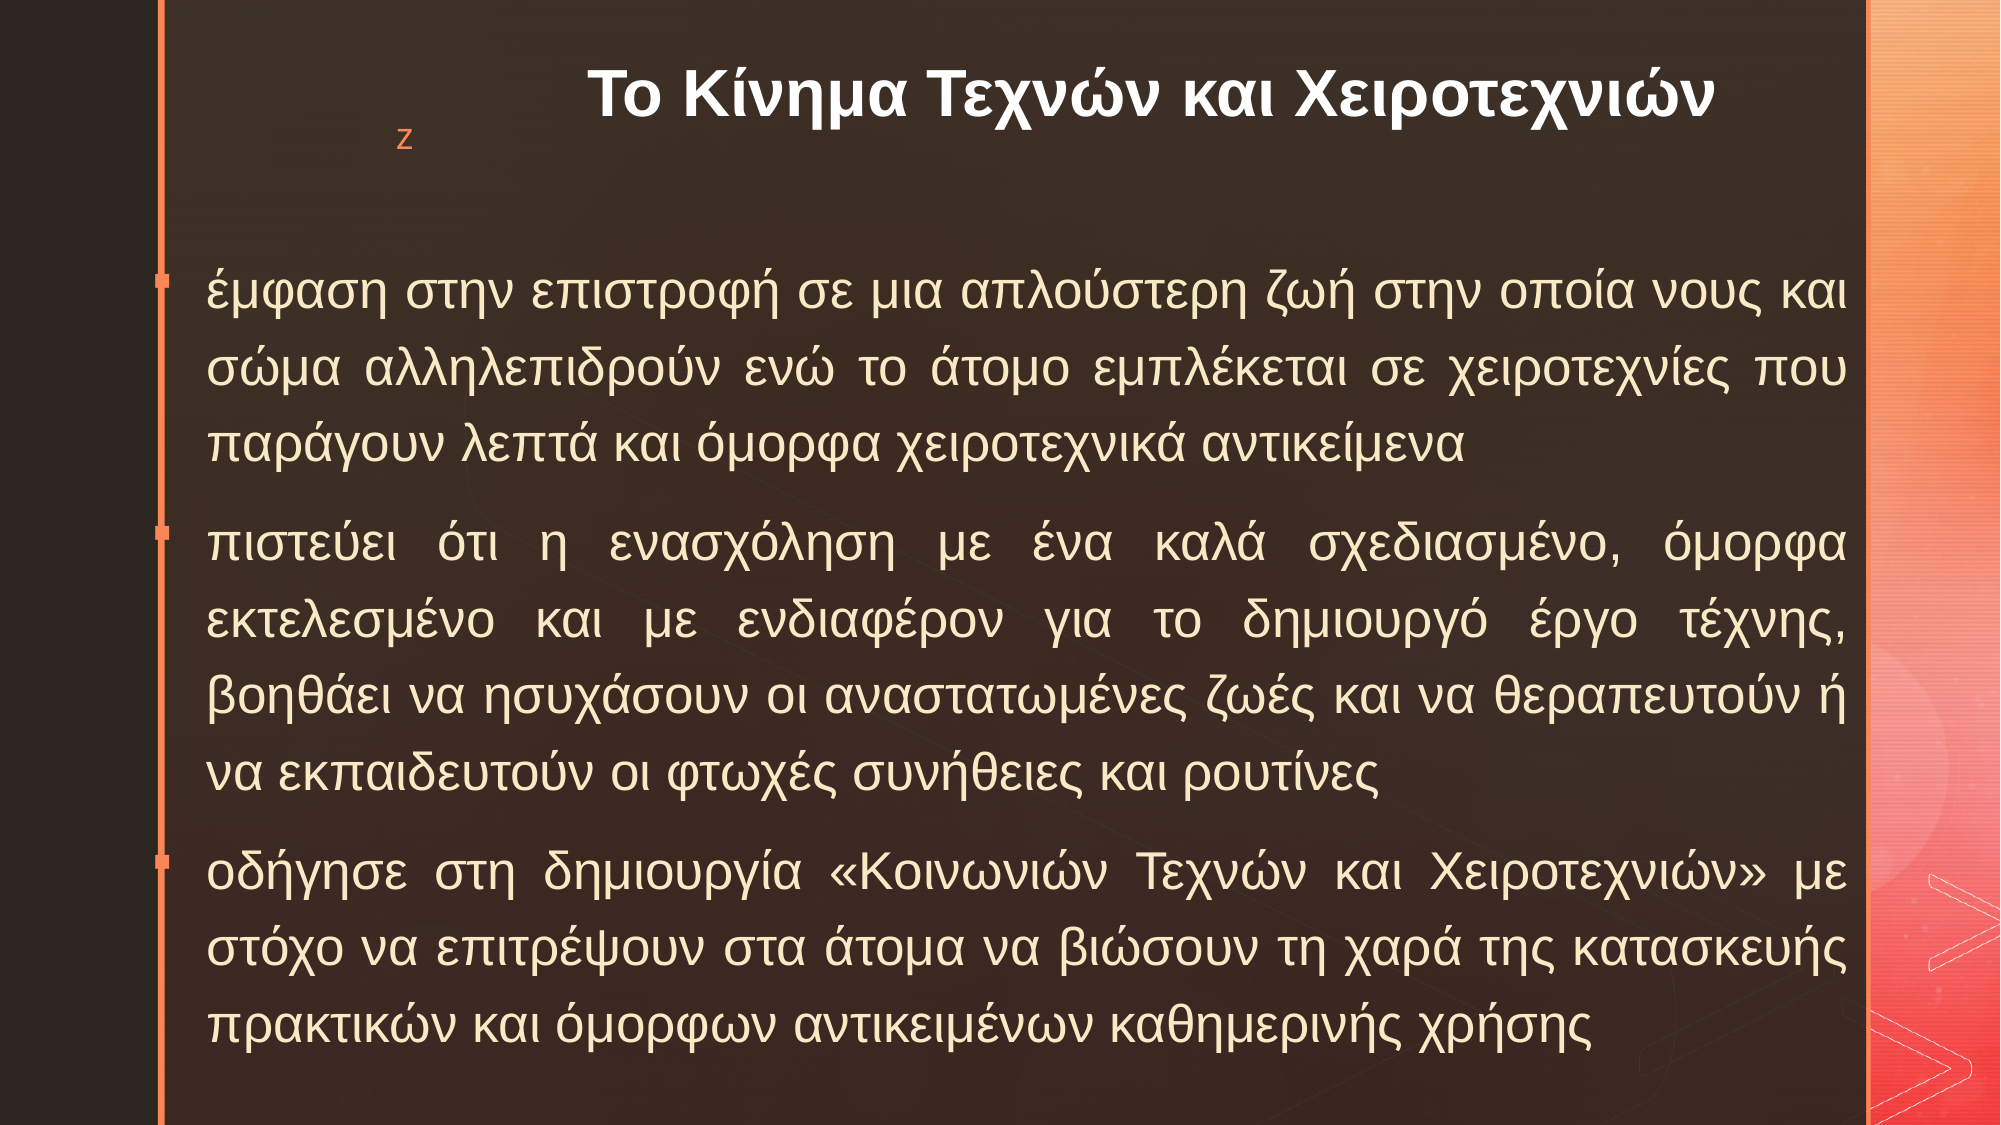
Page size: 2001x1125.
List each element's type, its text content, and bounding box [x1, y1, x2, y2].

title Το Κίνημα Τεχνών και Χειροτεχνιών [214, 51, 1734, 235]
list έμφαση στην επιστροφή σε μια απλούστερη ζωή στην οποία νους και σώμα αλληλεπιδρούν ενώ το άτομο εμπλέκεται σε χειροτεχνίες που παράγουν λεπτά και όμορφα χειροτεχνικά αντικείμενα πιστεύει ότι η ενασχόληση με ένα καλά σχεδιασμένο, όμορφα εκτελεσμένο και με ενδιαφέρον για το δημιουργό έργο τέχνης, βοηθάει να ησυχάσουν οι αναστατωμένες ζωές και να θεραπευτούν ή να εκπαιδευτούν οι φτωχές συνήθειες και ρουτίνες οδήγησε στη δημιουργία «Κοινωνιών Τεχνών και Χειροτεχνιών» με στόχο να επιτρέψουν στα άτομα να βιώσουν τη χαρά της κατασκευής πρακτικών και όμορφων αντικειμένων καθημερινής χρήσης [136, 235, 1865, 1125]
picture [1871, 0, 2001, 1125]
